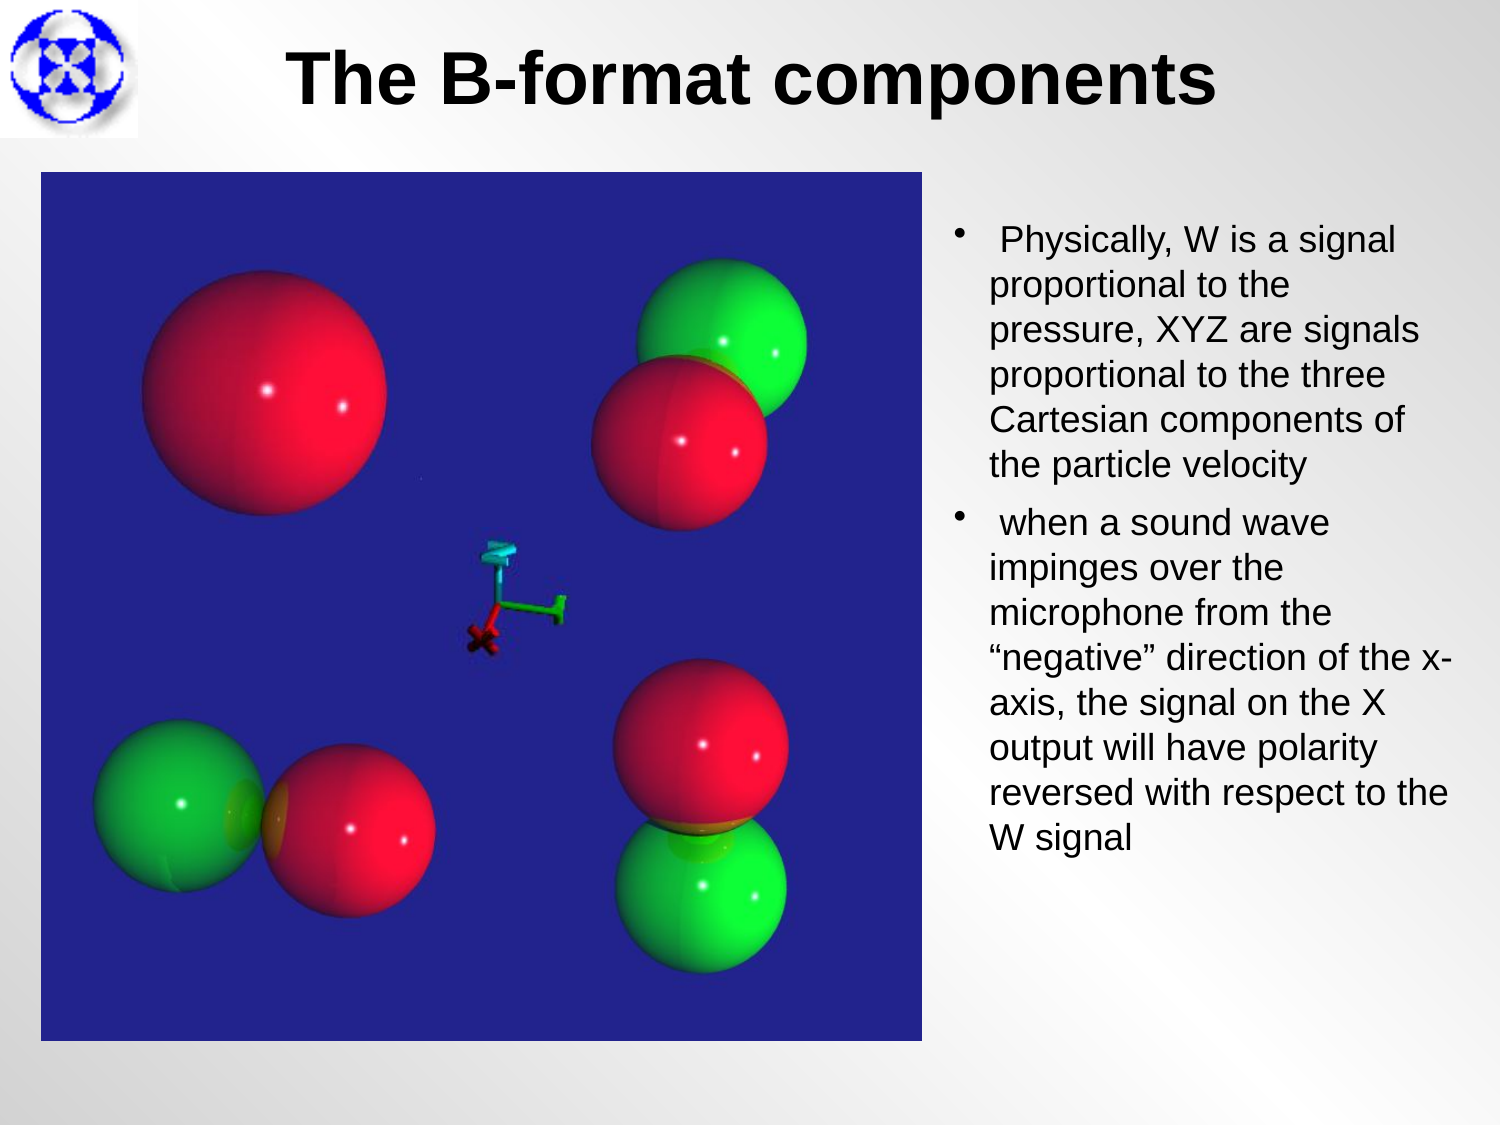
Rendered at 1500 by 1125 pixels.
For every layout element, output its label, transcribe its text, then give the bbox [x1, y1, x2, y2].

title The B-format components [76, 0, 1427, 149]
text_box Physically, W is a signal proportional to the pressure, XYZ are signals proportional to the three Cartesian components of the particle velocity when a sound wave impinges over the microphone from the “negative” direction of the x-axis, the signal on the X output will have polarity reversed with respect to the W signal [938, 207, 1471, 866]
picture [41, 172, 922, 1041]
picture [0, 0, 138, 138]
